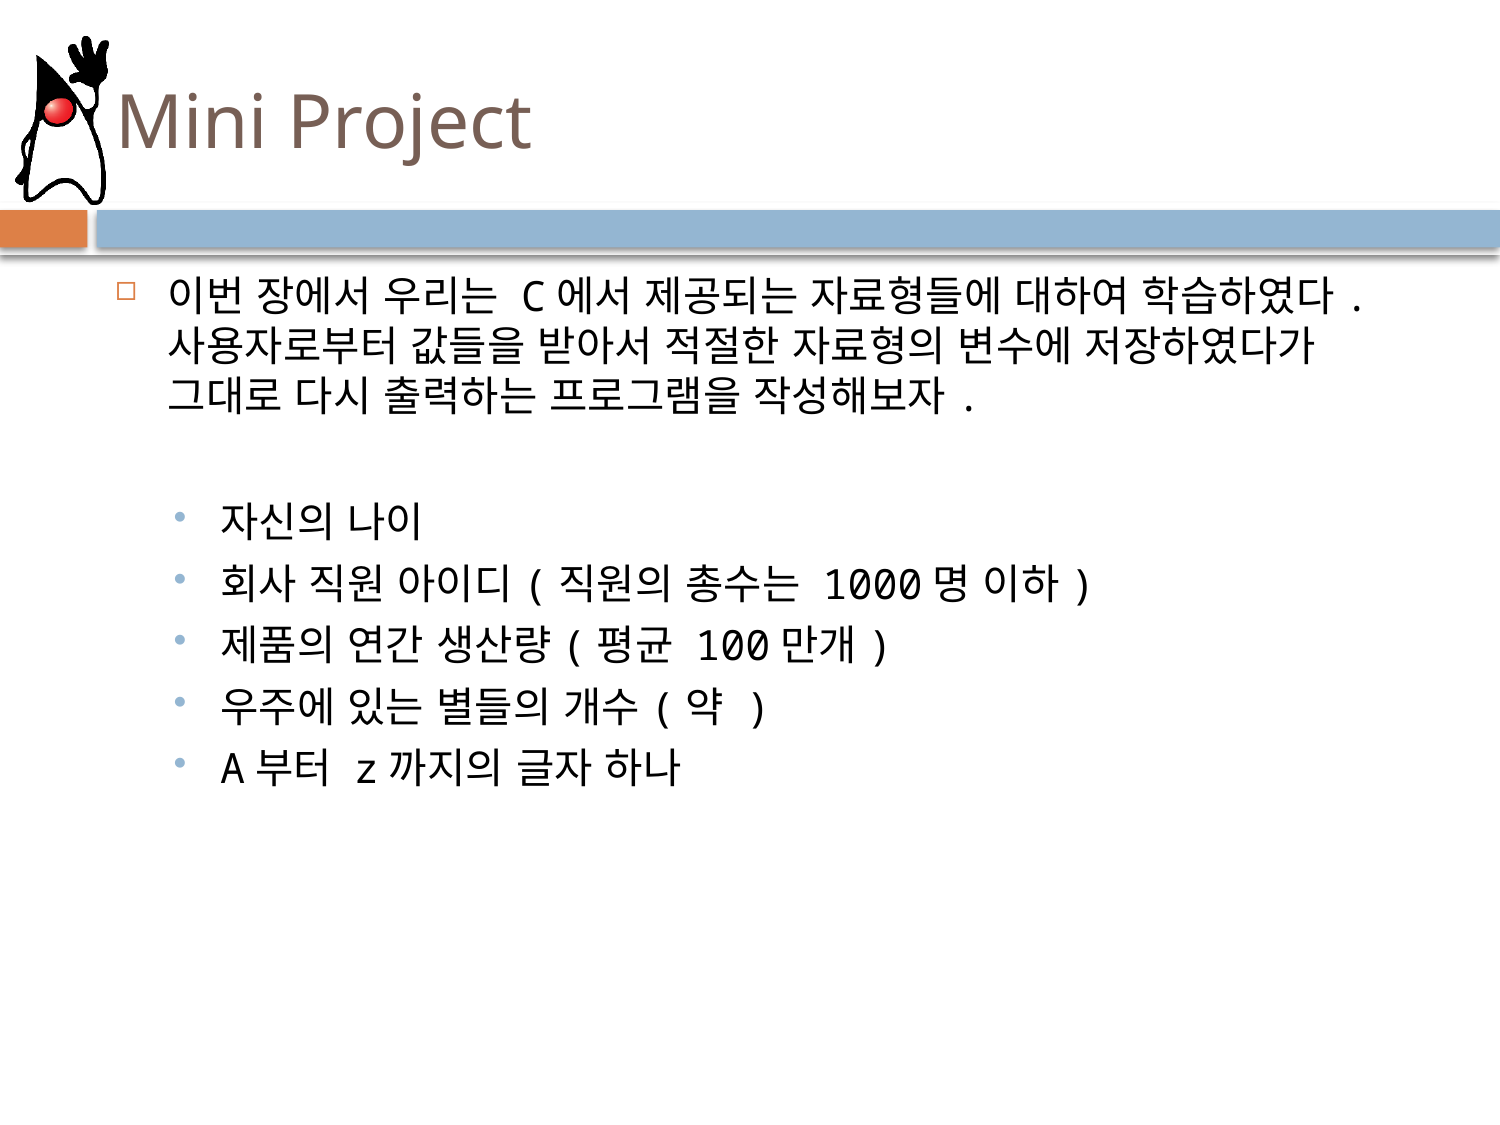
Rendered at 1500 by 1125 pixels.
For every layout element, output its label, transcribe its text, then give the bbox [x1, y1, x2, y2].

picture [15, 36, 109, 205]
title Mini Project [100, 37, 1438, 200]
list 이번 장에서 우리는 C에서 제공되는 자료형들에 대하여 학습하였다. 사용자로부터 값들을 받아서 적절한 자료형의 변수에 저장하였다가 그대로 다시 출력하는 프로그램을 작성해보자. 자신의 나이 회사 직원 아이디(직원의 총수는 1000명 이하) 제품의 연간 생산량(평균 100만개) 우주에 있는 별들의 개수(약 ) A부터 z까지의 글자 하나 [100, 262, 1438, 1000]
